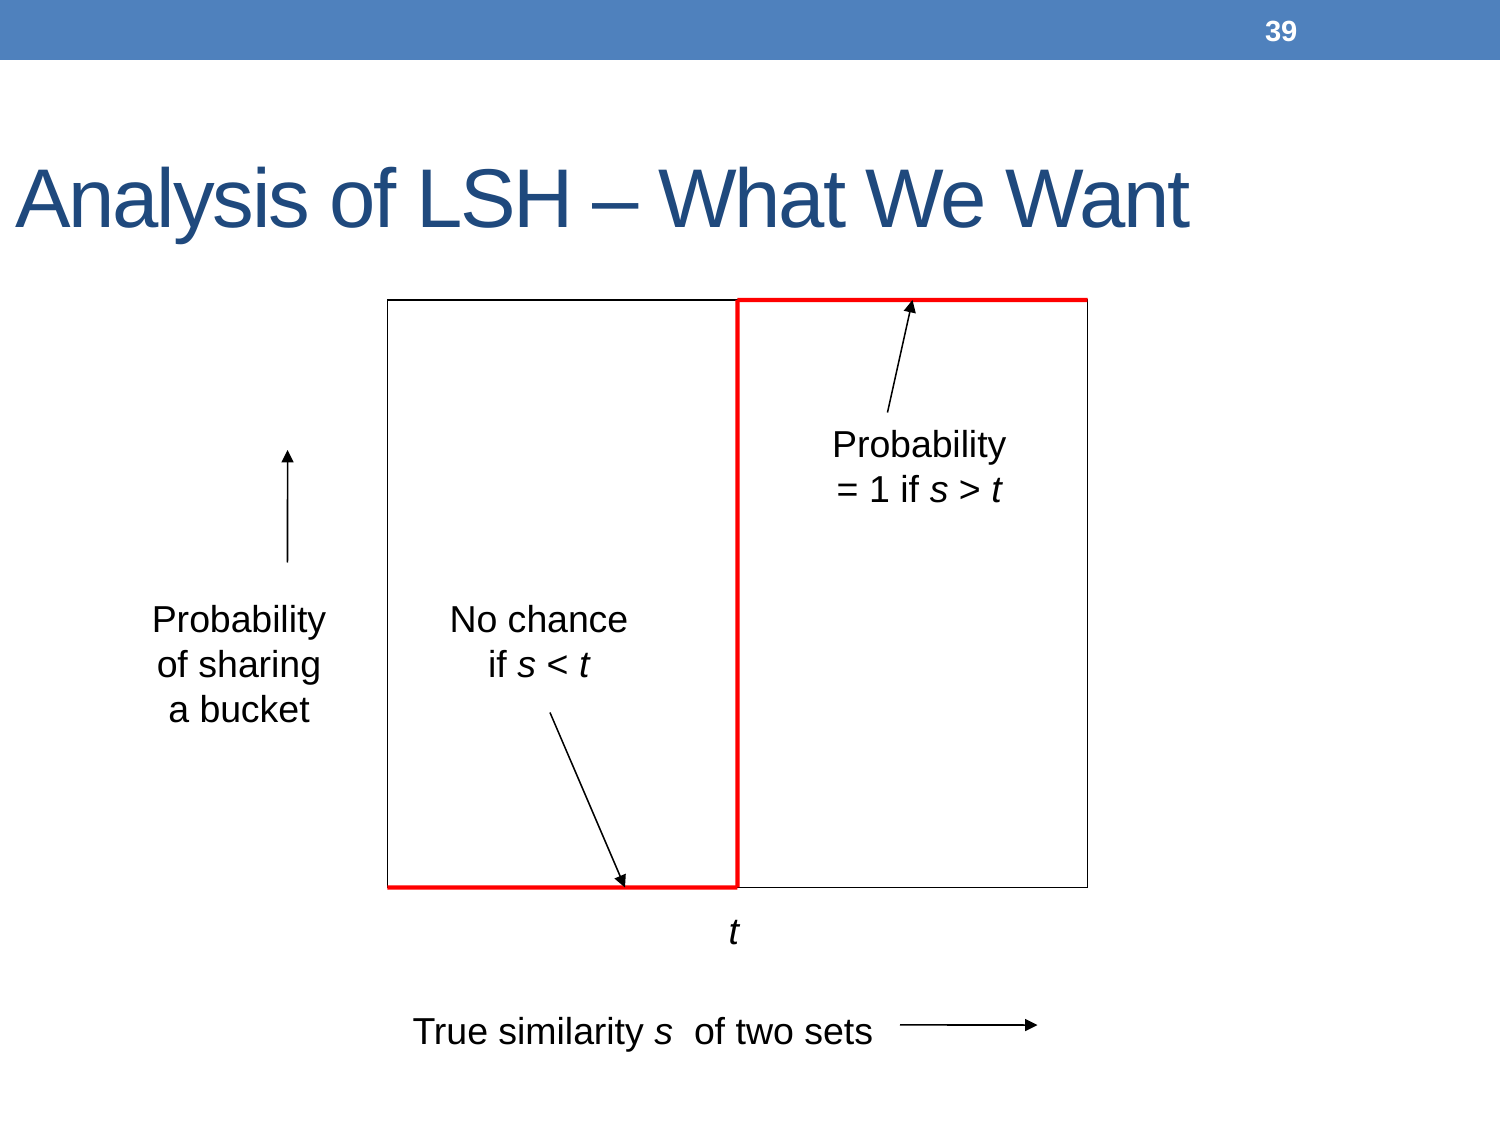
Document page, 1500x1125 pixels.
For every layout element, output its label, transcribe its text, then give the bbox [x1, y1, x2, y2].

title Analysis of LSH – What We Want [0, 99, 1500, 288]
text_box True similarity s of two sets [324, 999, 889, 1060]
text_box [899, 1018, 1038, 1032]
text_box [437, 587, 641, 888]
text_box [738, 301, 1088, 888]
text_box [281, 450, 294, 563]
text_box t [713, 899, 754, 960]
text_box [812, 299, 1027, 518]
text_box [387, 299, 737, 887]
text_box Probability of sharing a bucket [137, 587, 342, 738]
slide_number 39 [1250, 3, 1425, 57]
